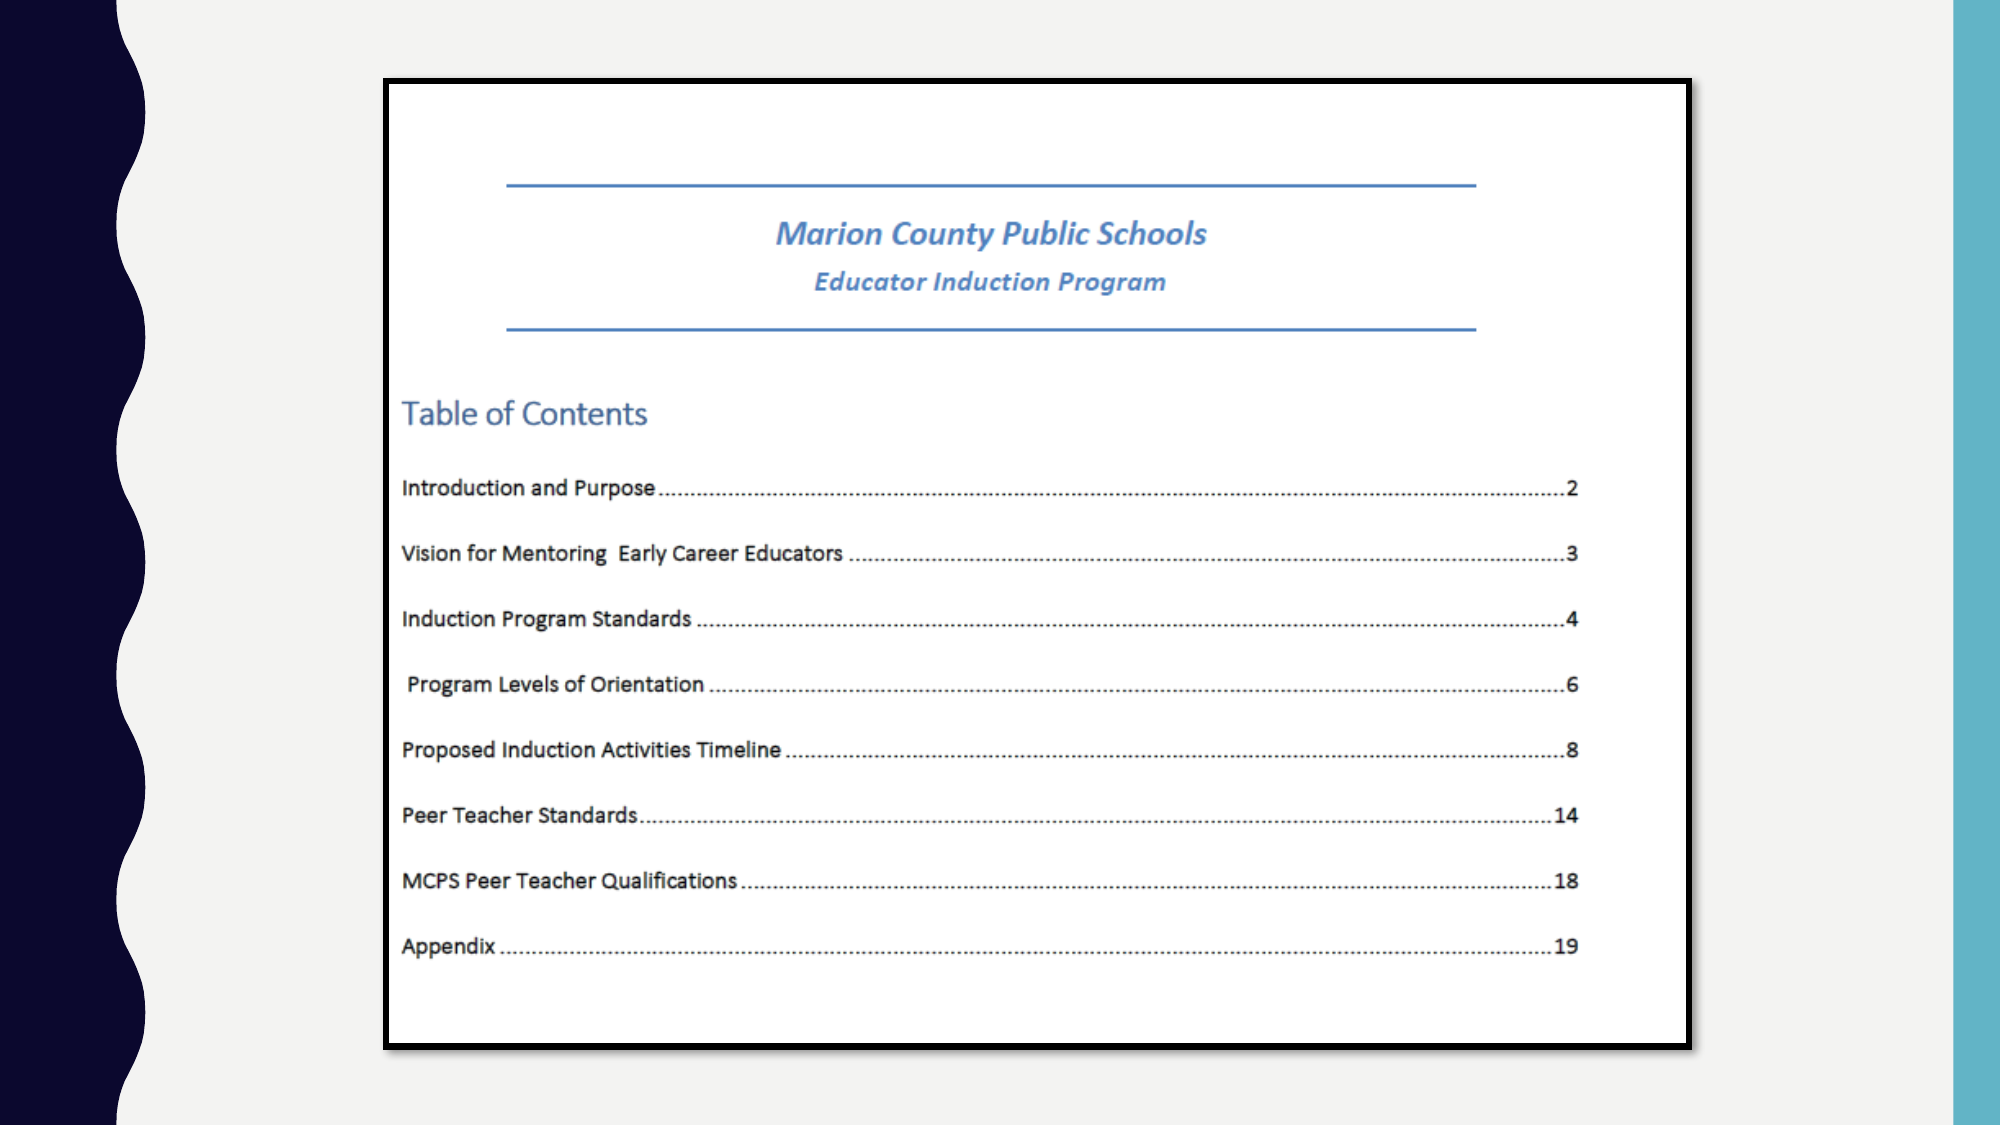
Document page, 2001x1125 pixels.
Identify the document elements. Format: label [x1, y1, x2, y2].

picture [389, 83, 1686, 1044]
